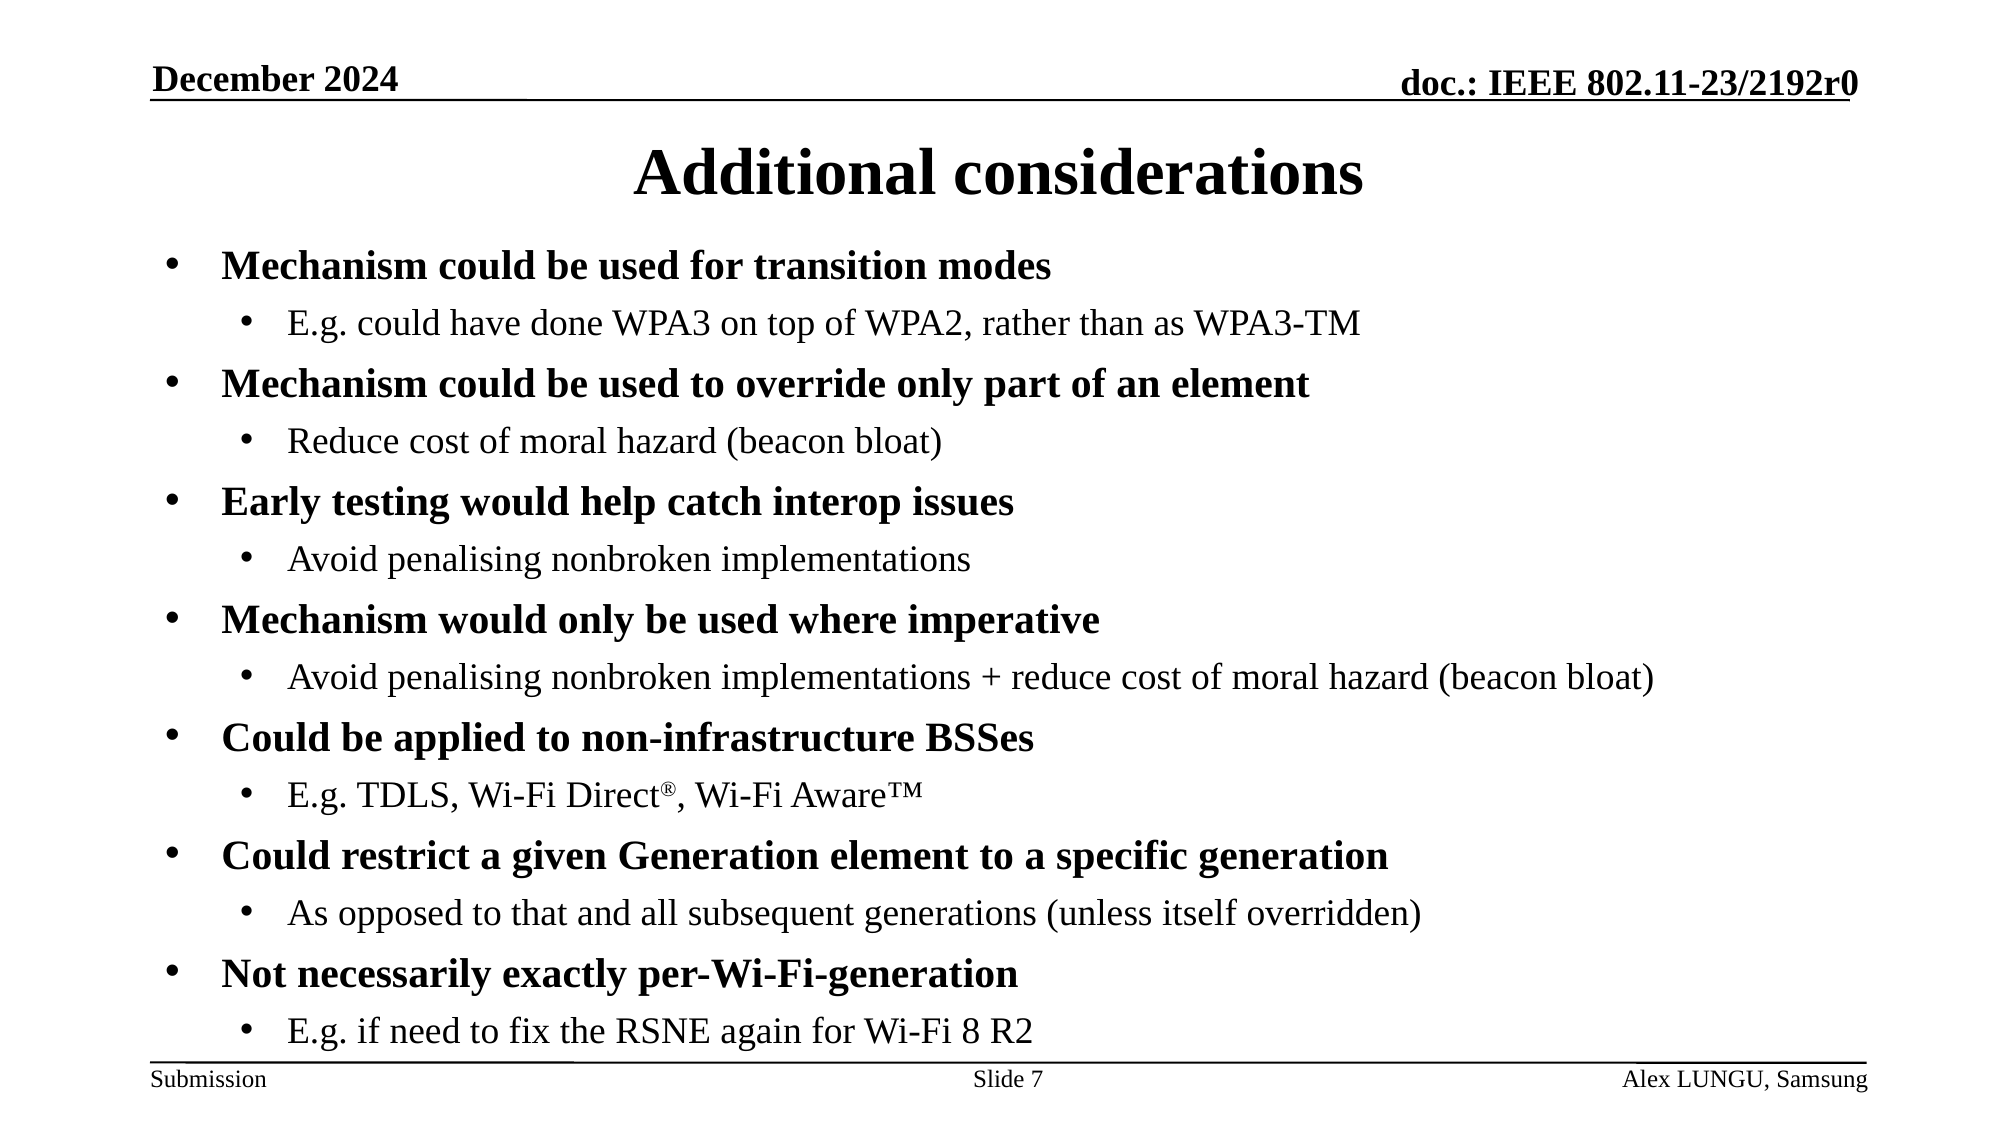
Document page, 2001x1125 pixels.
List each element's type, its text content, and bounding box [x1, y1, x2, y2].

footer Alex LUNGU, Samsung [1171, 1061, 1869, 1093]
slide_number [152, 54, 563, 100]
slide_number Slide 7 [950, 1061, 1067, 1123]
list Mechanism could be used for transition modes E.g. could have done WPA3 on top of WPA2, rather than as WPA3-TM Mechanism could be used to override only part of an element Reduce cost of moral hazard (beacon bloat) Early testing would help catch interop issues Avoid penalising nonbroken implementations Mechanism would only be used where imperative Avoid penalising nonbroken implementations + reduce cost of moral hazard (beacon bloat) Could be applied to non-infrastructure BSSes E.g. TDLS, Wi-Fi Direct®, Wi‑Fi Aware™ Could restrict a given Generation element to a specific generation As opposed to that and all subsequent generations (unless itself overridden) Not necessarily exactly per-Wi-Fi-generation E.g. if need to fix the RSNE again for Wi-Fi 8 R2 [149, 230, 1850, 906]
title Additional considerations [149, 80, 1850, 230]
